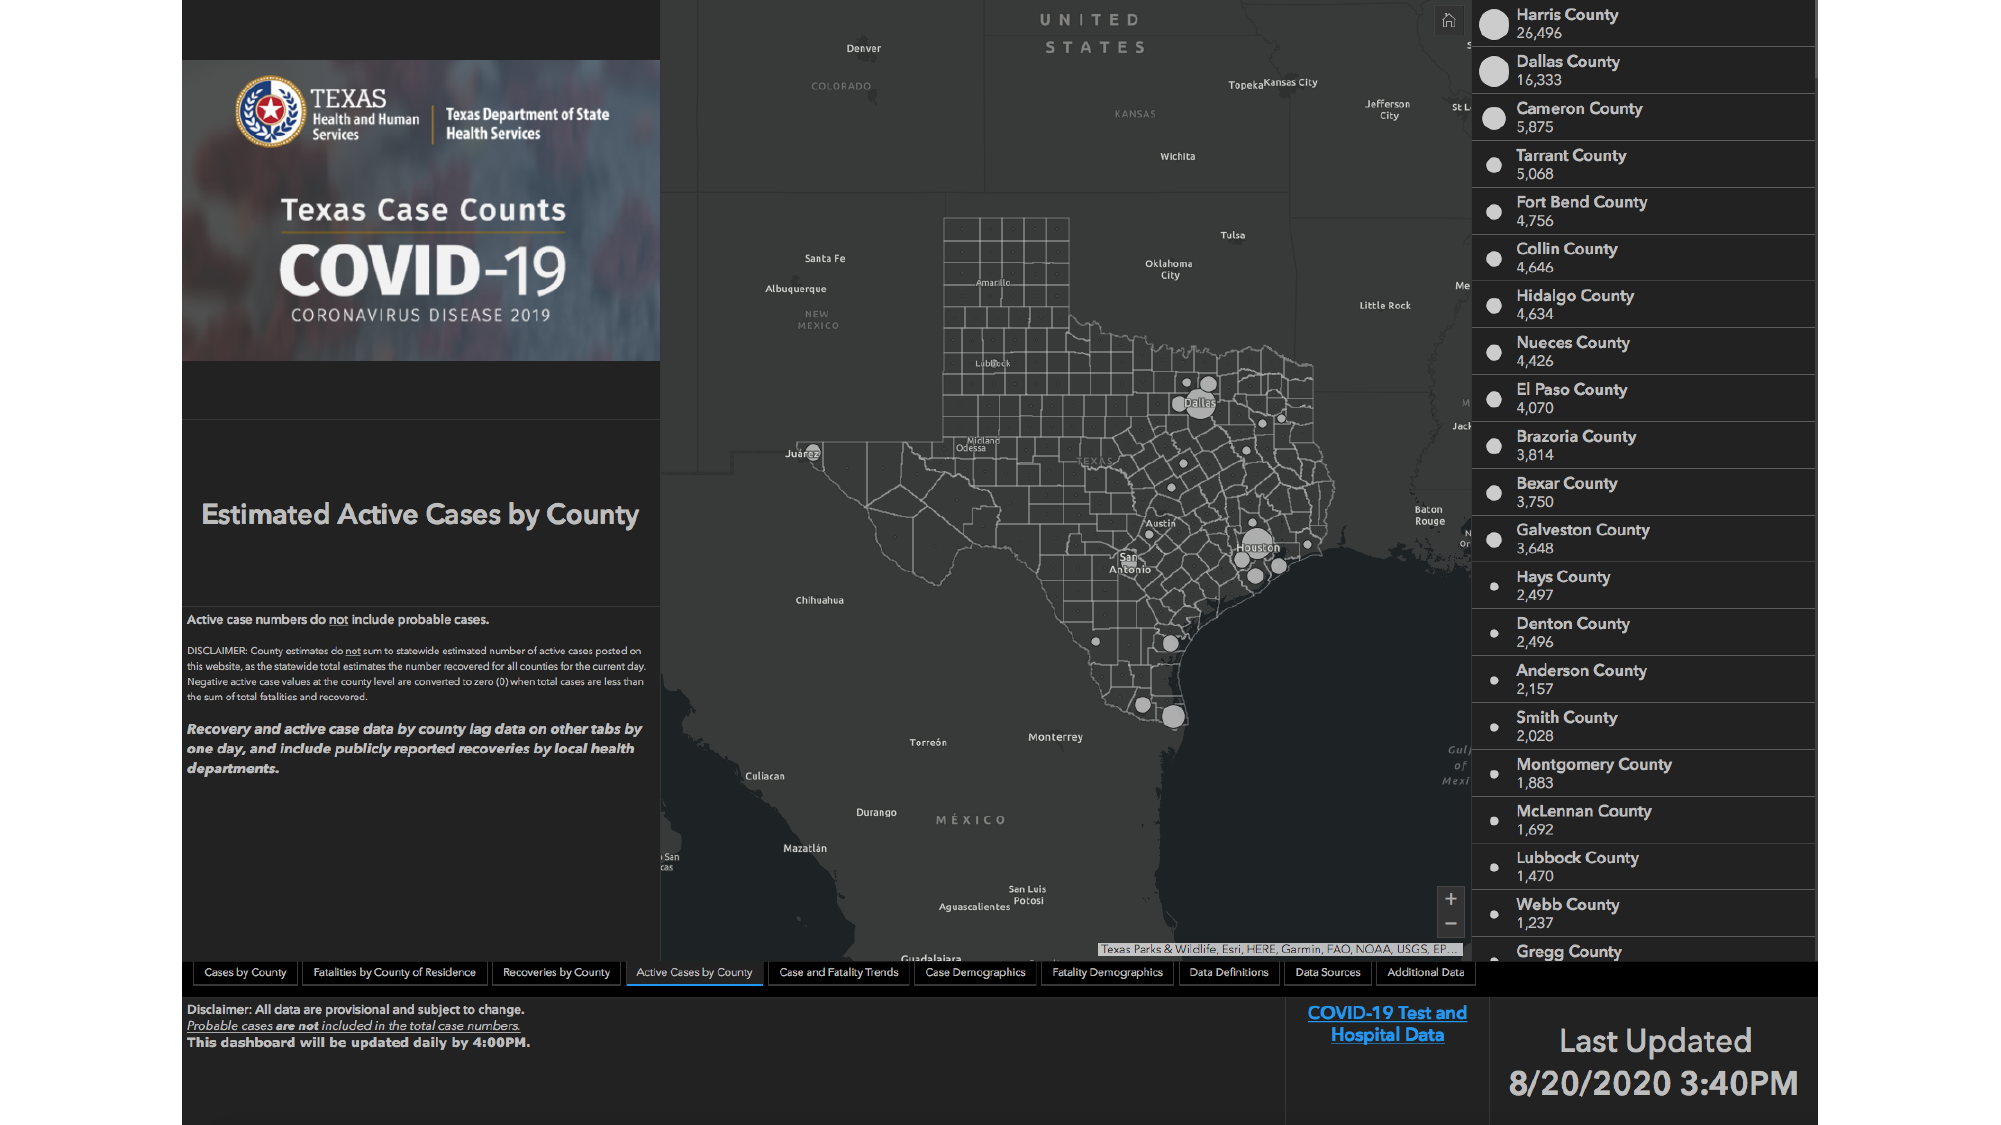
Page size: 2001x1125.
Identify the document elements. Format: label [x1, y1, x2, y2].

picture [182, 0, 1818, 1125]
